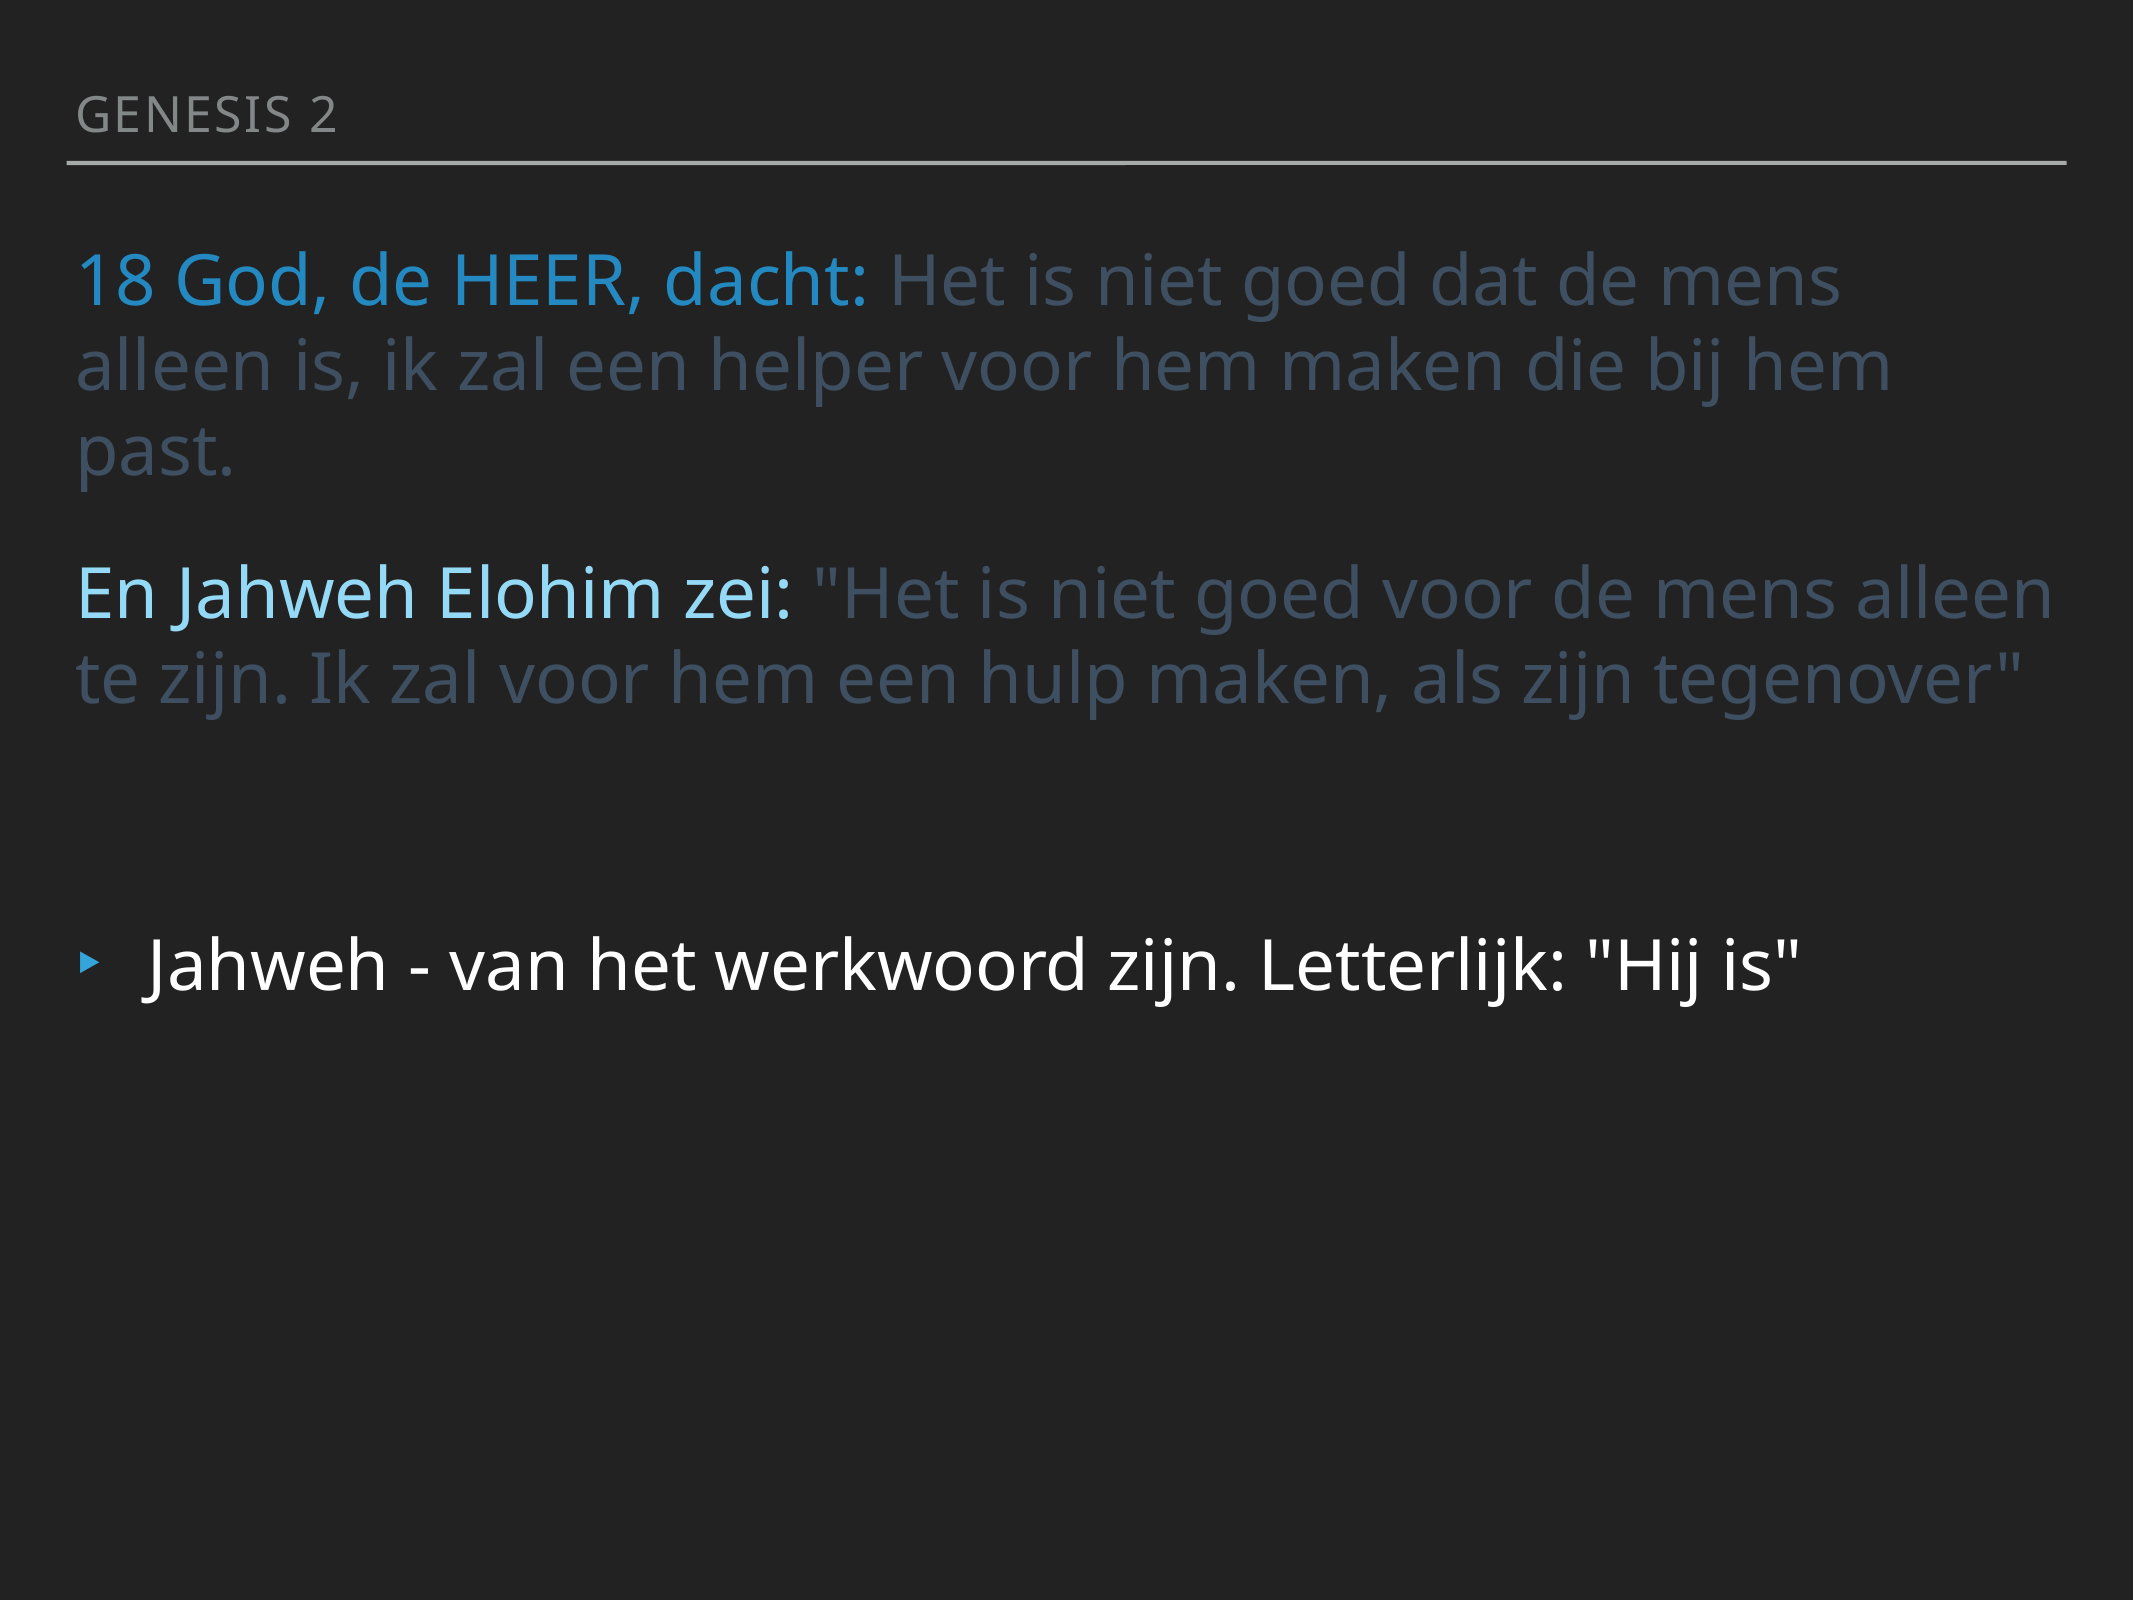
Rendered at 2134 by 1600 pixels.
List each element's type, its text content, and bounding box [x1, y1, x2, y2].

list 18 God, de HEER, dacht: Het is niet goed dat de mens alleen is, ik zal een helper voor hem maken die bij hem past. En Jahweh Elohim zei: "Het is niet goed voor de mens alleen te zijn. Ik zal voor hem een hulp maken, als zijn tegenover" Jahweh - van het werkwoord zijn. Letterlijk: "Hij is" [66, 225, 2068, 1453]
list Genesis 2 [66, 74, 1901, 151]
